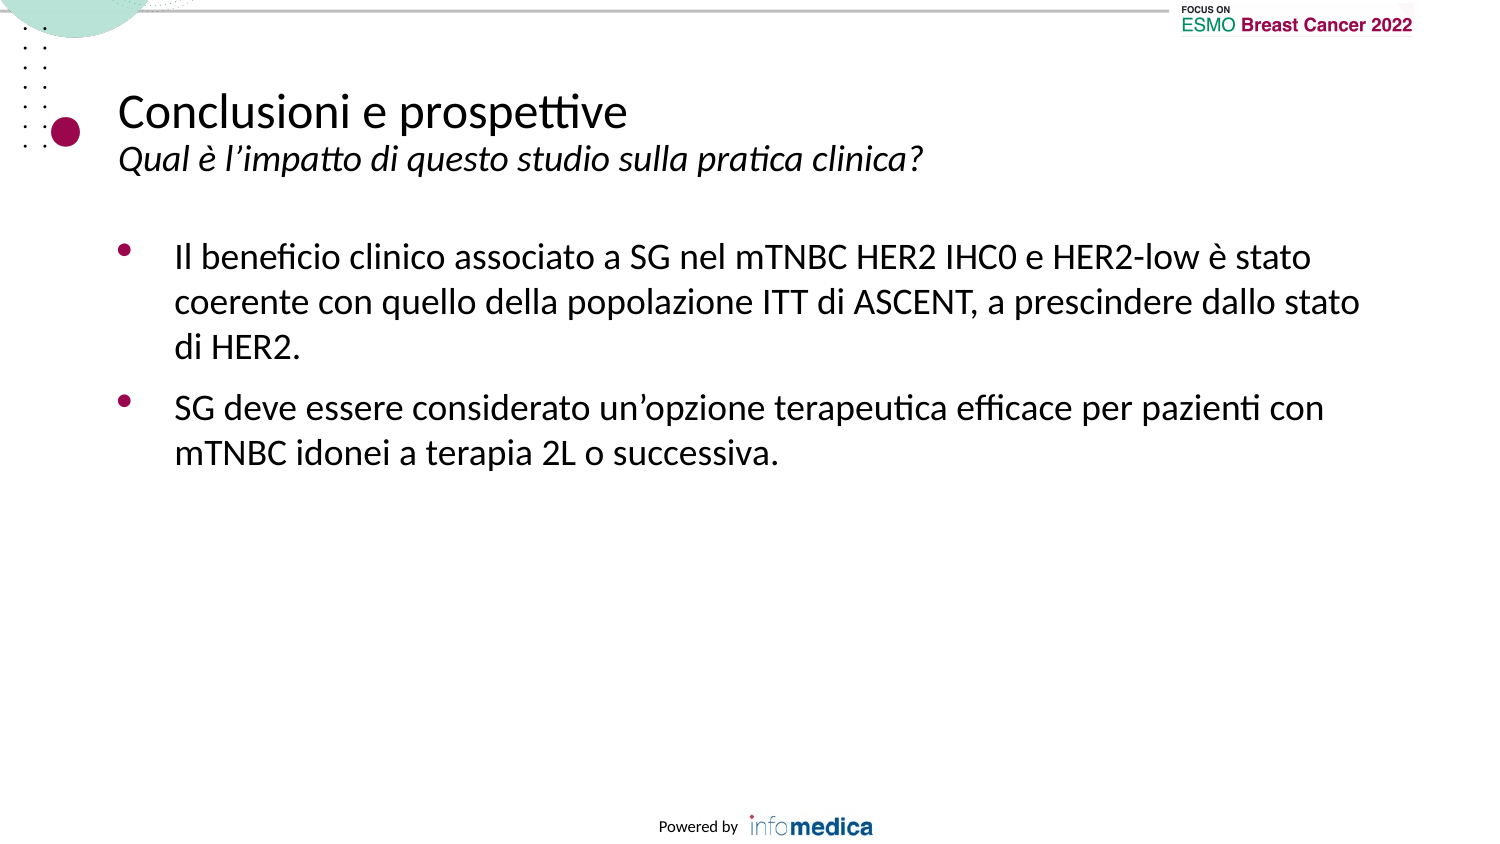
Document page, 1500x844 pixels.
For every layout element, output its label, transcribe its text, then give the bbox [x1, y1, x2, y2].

title Conclusioni e prospettive Qual è l’impatto di questo studio sulla pratica clinica? [103, 70, 1397, 195]
picture [0, 0, 234, 186]
picture [1180, 3, 1414, 38]
list Il beneficio clinico associato a SG nel mTNBC HER2 IHC0 e HER2-low è stato coerente con quello della popolazione ITT di ASCENT, a prescindere dallo stato di HER2. SG deve essere considerato un’opzione terapeutica efficace per pazienti con mTNBC idonei a terapia 2L o successiva. [103, 224, 1397, 760]
picture [744, 809, 887, 838]
